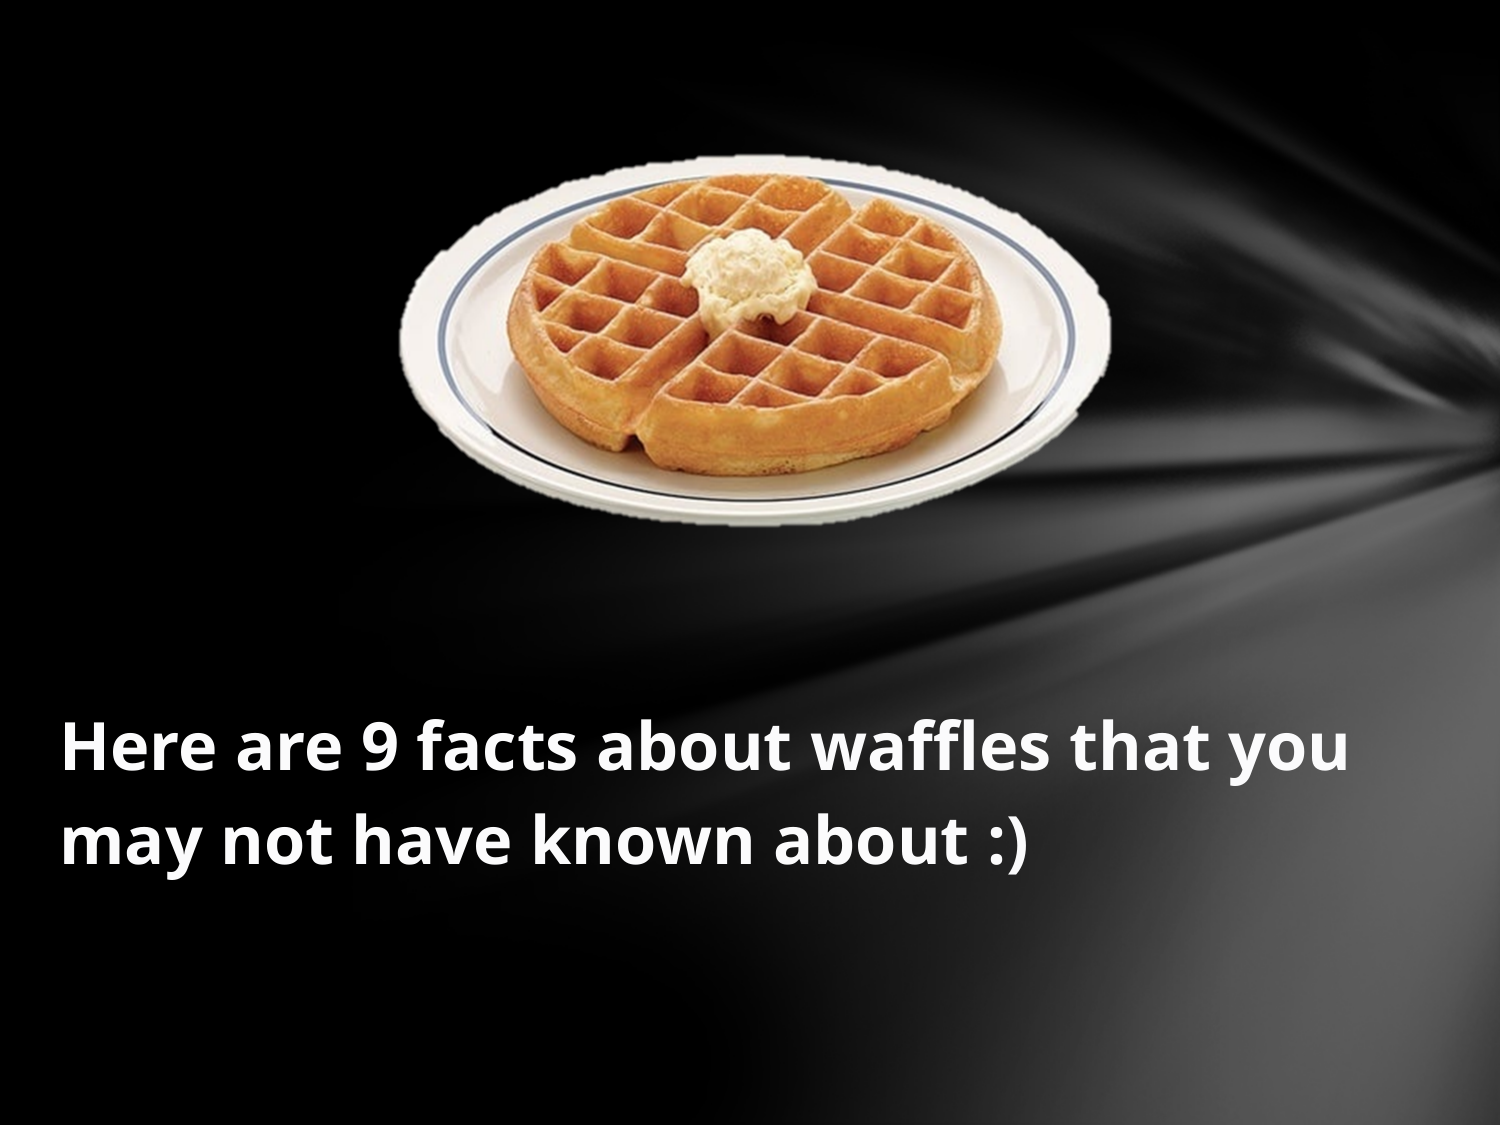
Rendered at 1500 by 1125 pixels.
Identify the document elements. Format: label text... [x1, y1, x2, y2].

text_box Here are 9 facts about waffles that you may not have known about :) [37, 679, 1487, 889]
picture [334, 50, 1190, 625]
